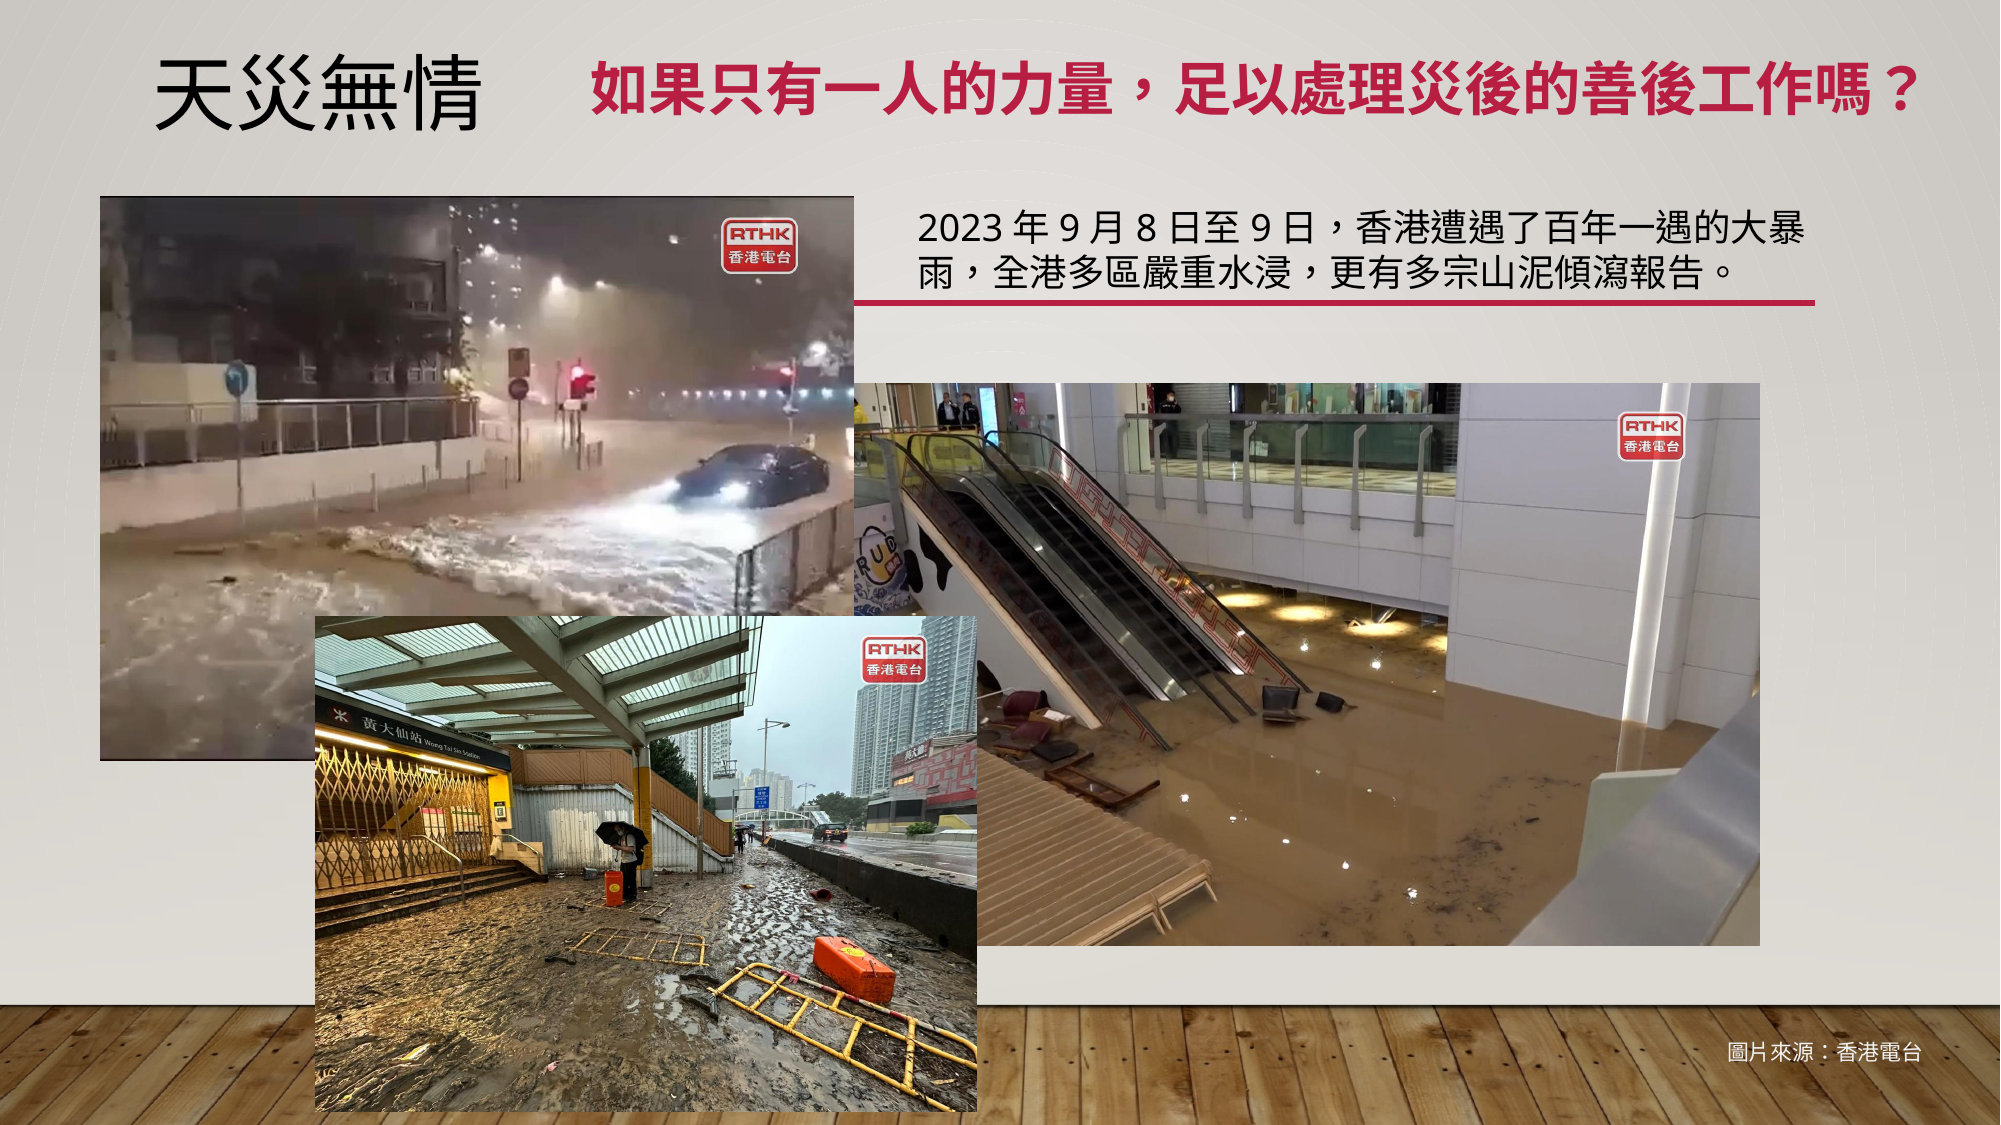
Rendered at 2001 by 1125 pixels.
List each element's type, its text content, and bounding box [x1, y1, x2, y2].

text_box 圖片來源：香港電台 [1711, 1029, 1949, 1074]
picture [0, 195, 2000, 1125]
text_box 2023年9月8日至9日，香港遭遇了百年一遇的大暴雨，全港多區嚴重水浸，更有多宗山泥傾瀉報告。 [902, 196, 1825, 301]
title 天災無情 [137, 44, 1713, 217]
text_box 如果只有一人的力量，足以處理災後的善後工作嗎？ [575, 44, 1946, 130]
